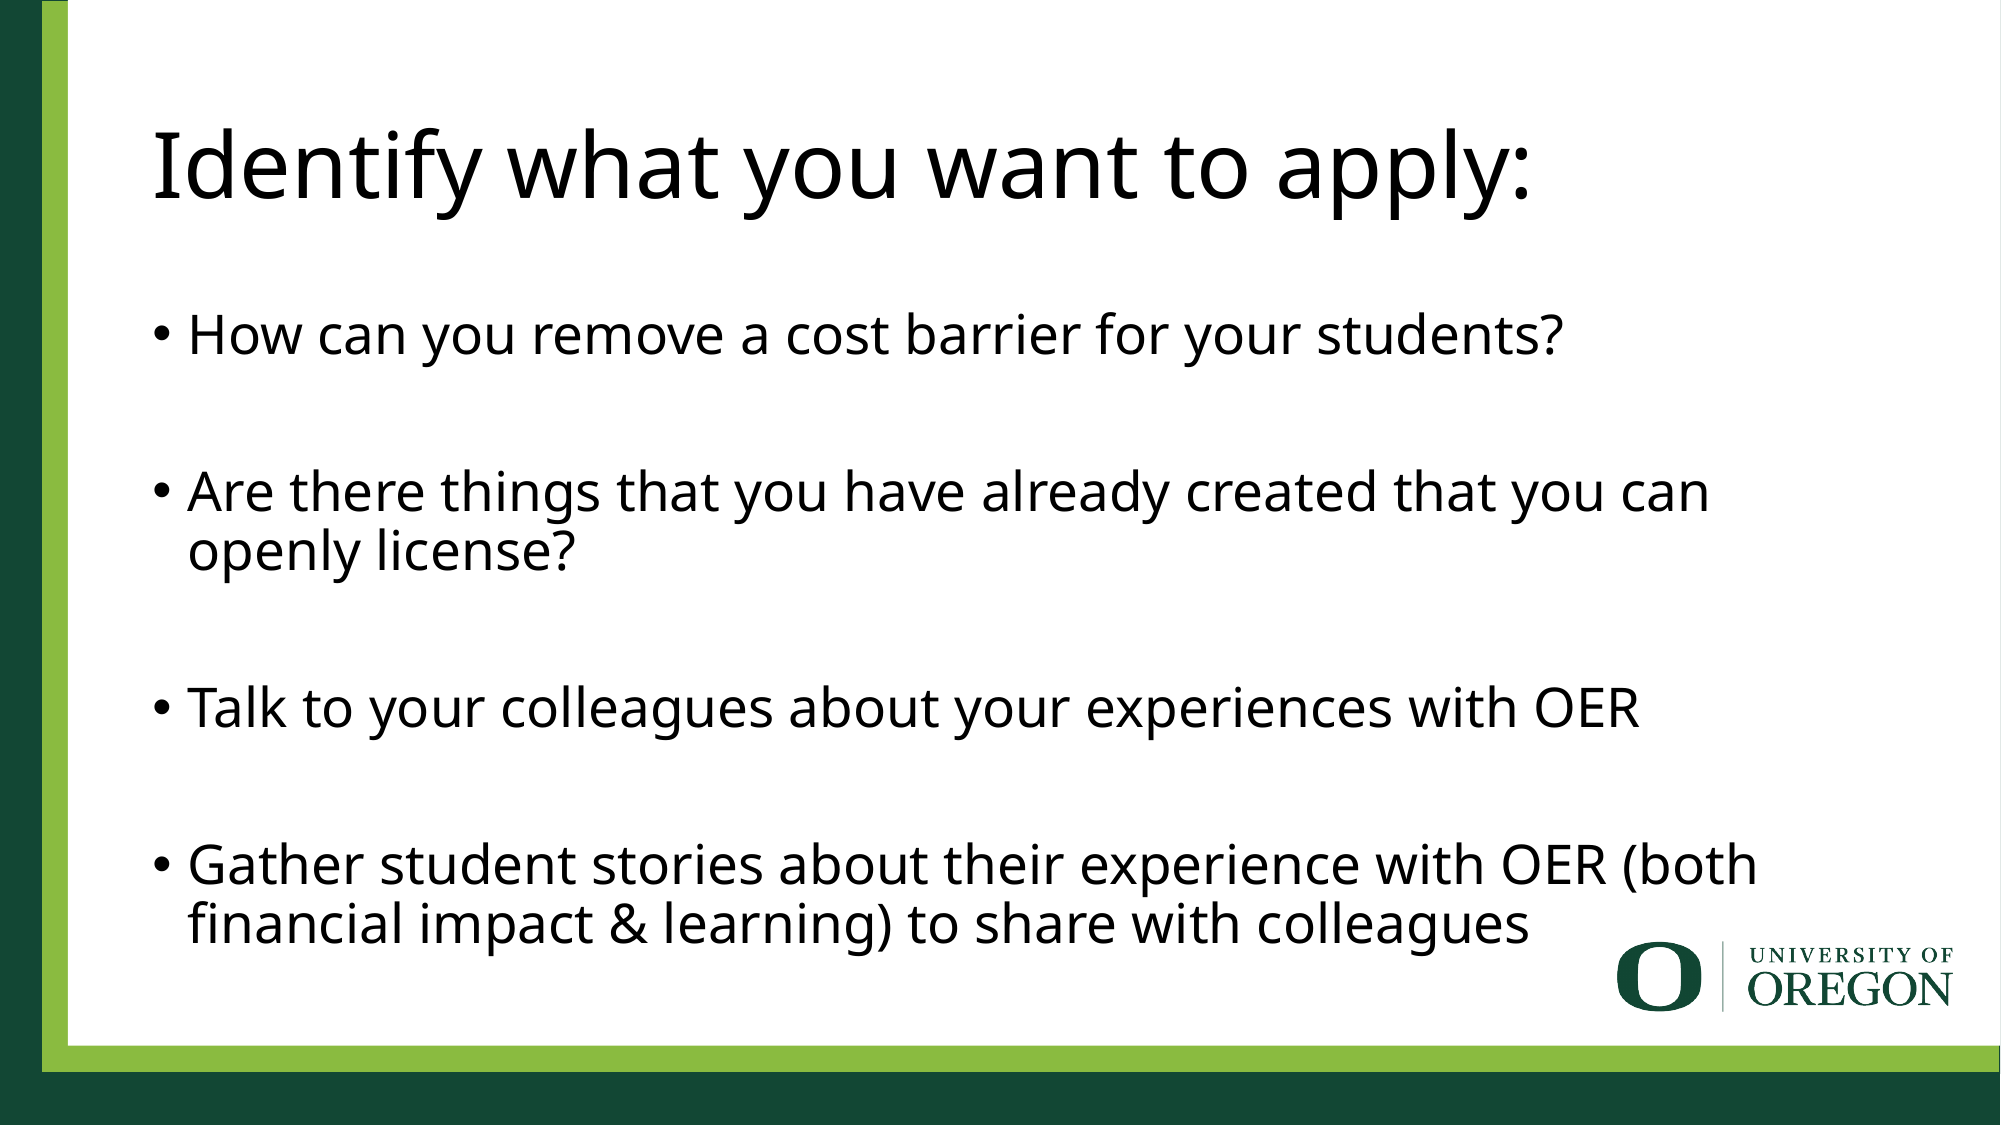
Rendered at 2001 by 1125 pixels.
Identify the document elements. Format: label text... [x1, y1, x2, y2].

picture [1617, 941, 1969, 1012]
list How can you remove a cost barrier for your students? Are there things that you have already created that you can openly license? Talk to your colleagues about your experiences with OER Gather student stories about their experience with OER (both financial impact & learning) to share with colleagues [137, 299, 1863, 965]
title Identify what you want to apply: [137, 59, 1863, 278]
